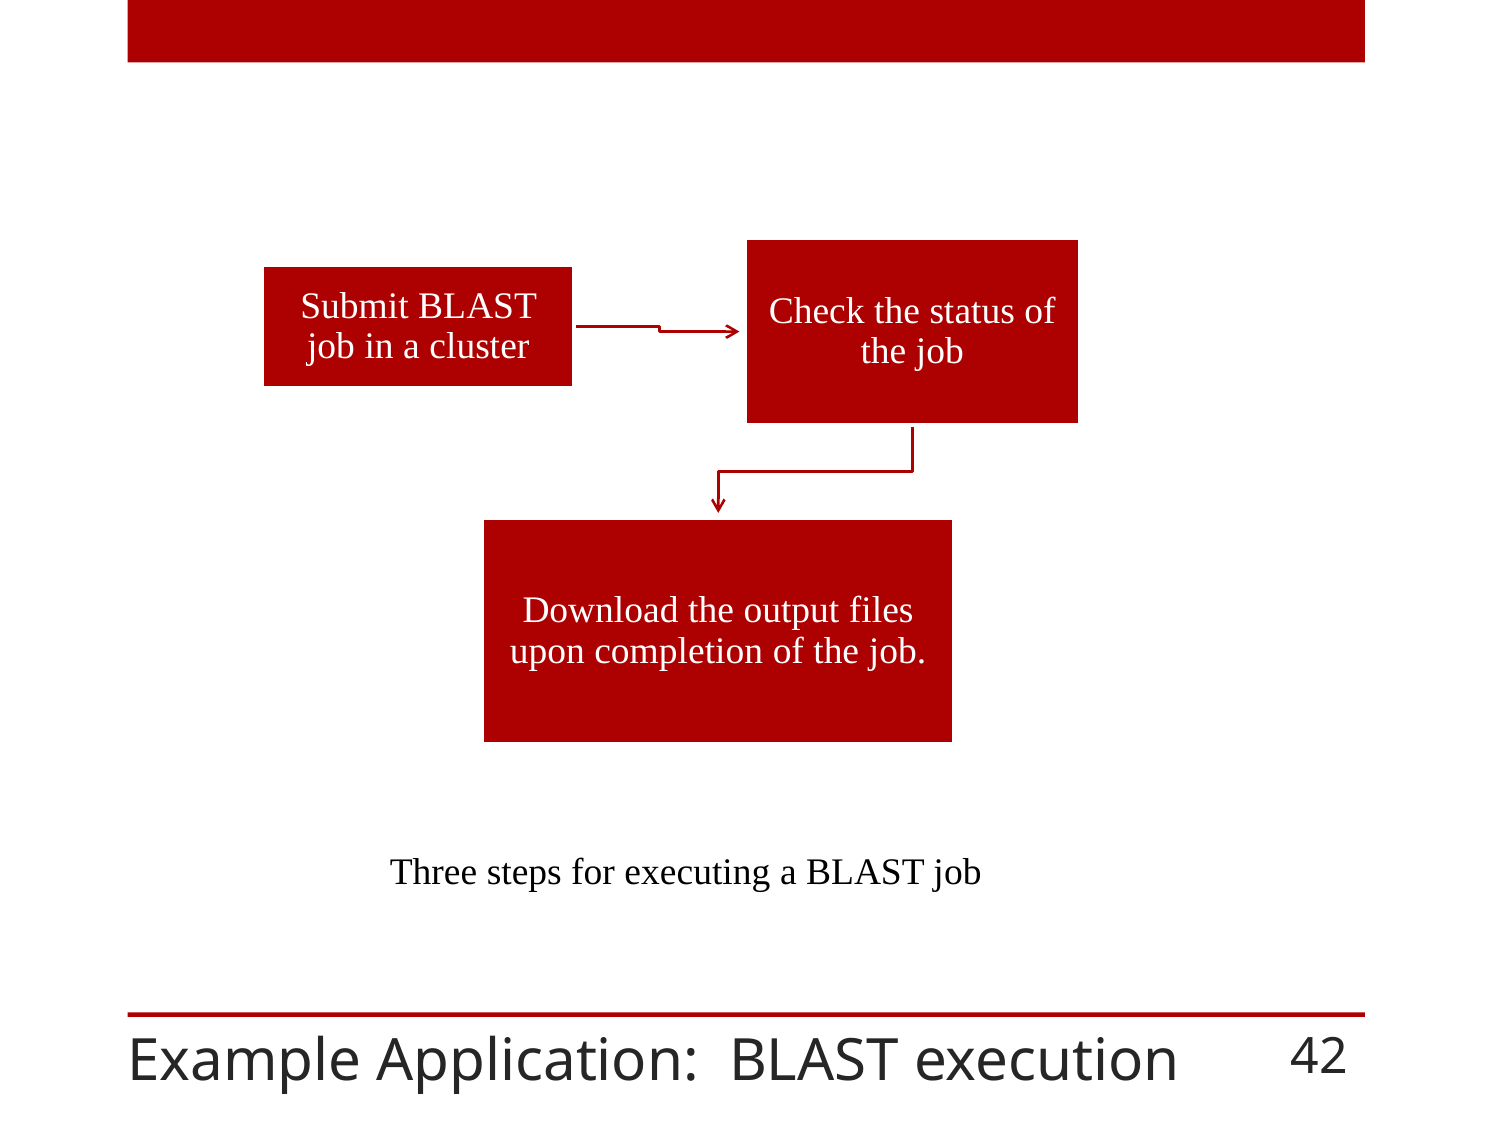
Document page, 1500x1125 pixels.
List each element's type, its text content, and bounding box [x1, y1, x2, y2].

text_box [236, 224, 1164, 751]
text_box Three steps for executing a BLAST job [374, 839, 1038, 900]
title Example Application: BLAST execution [112, 1012, 1225, 1100]
slide_number 42 [1237, 1027, 1363, 1088]
